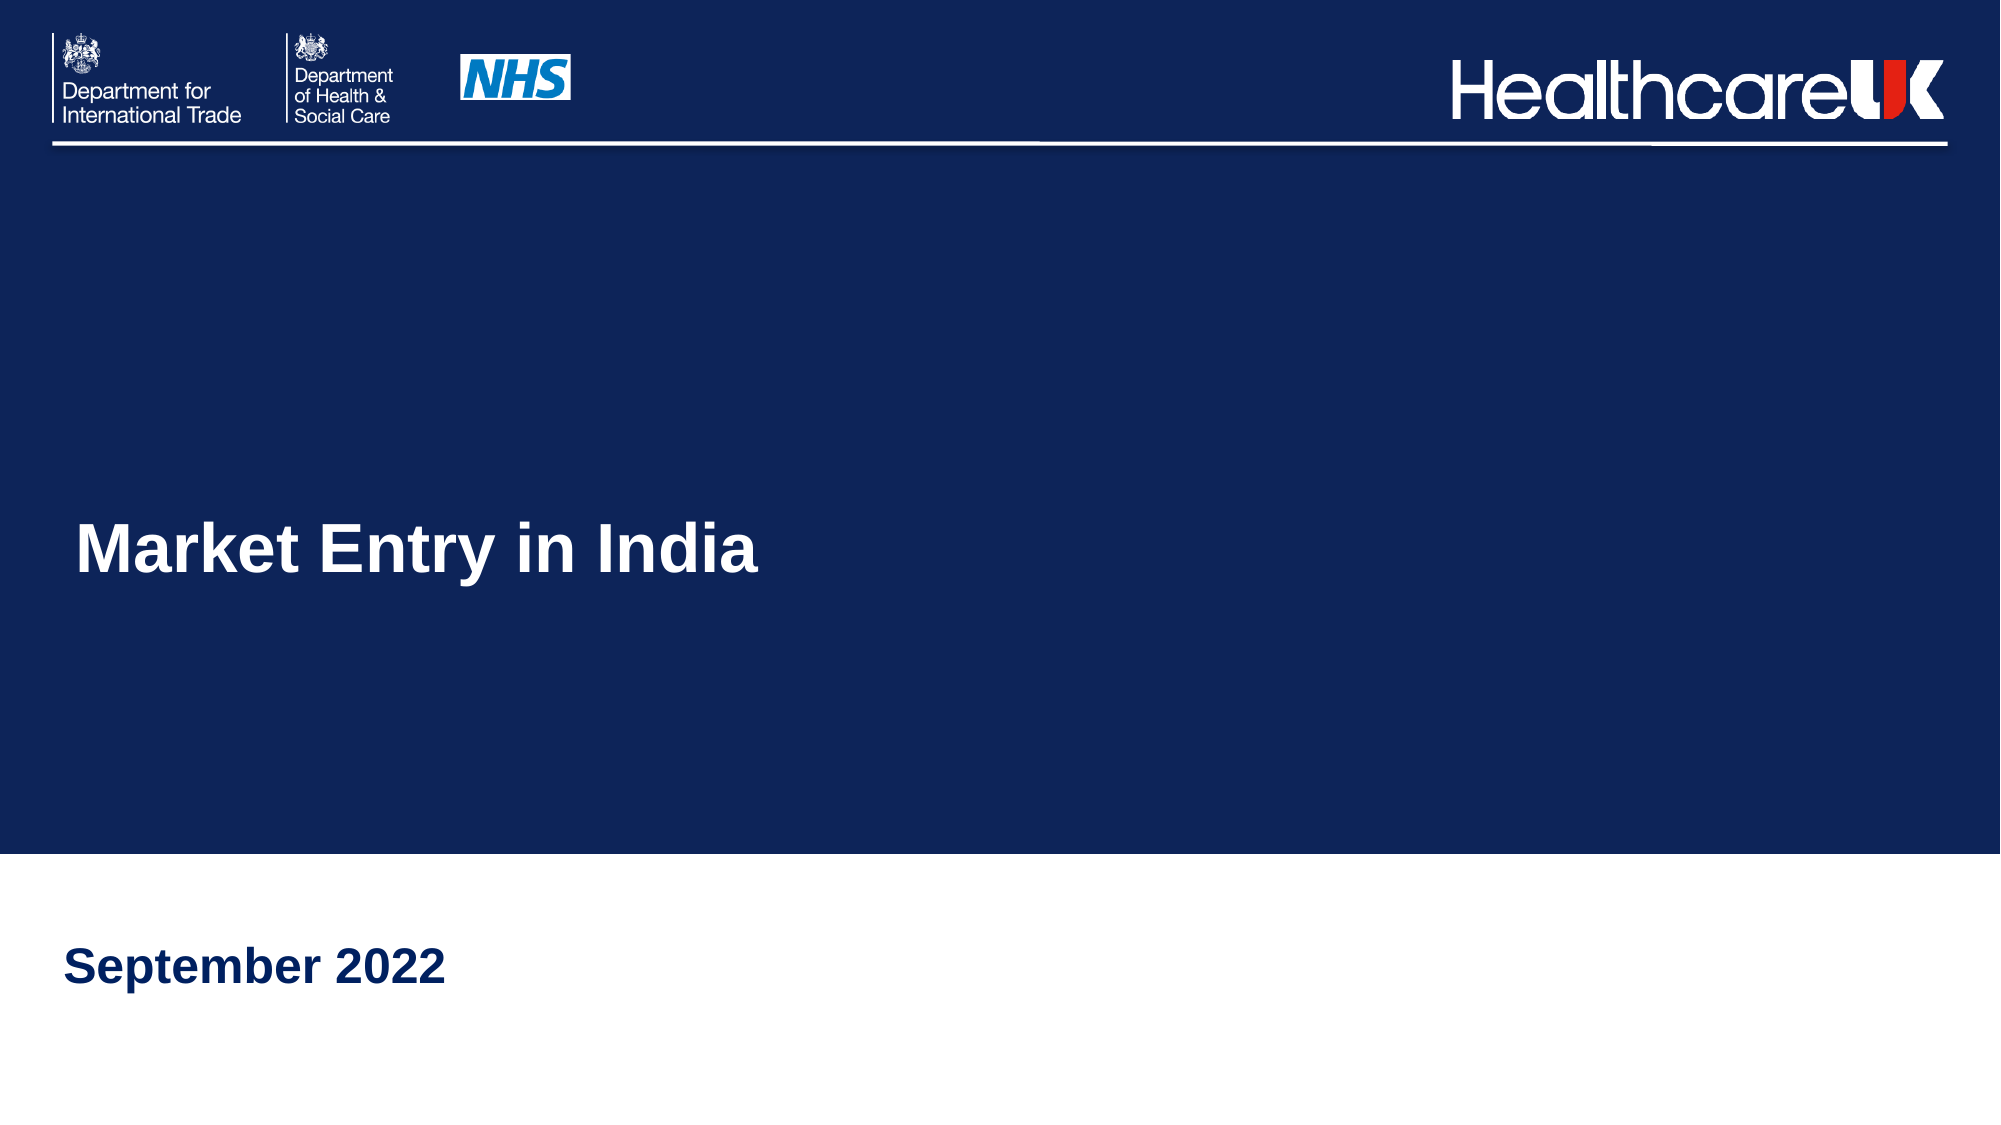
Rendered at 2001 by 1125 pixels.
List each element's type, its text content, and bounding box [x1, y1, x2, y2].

text_box [0, 854, 2000, 1125]
text_box September 2022 [41, 927, 1671, 1064]
picture [52, 33, 241, 123]
title Market Entry in India [58, 454, 1689, 592]
picture [286, 33, 393, 123]
